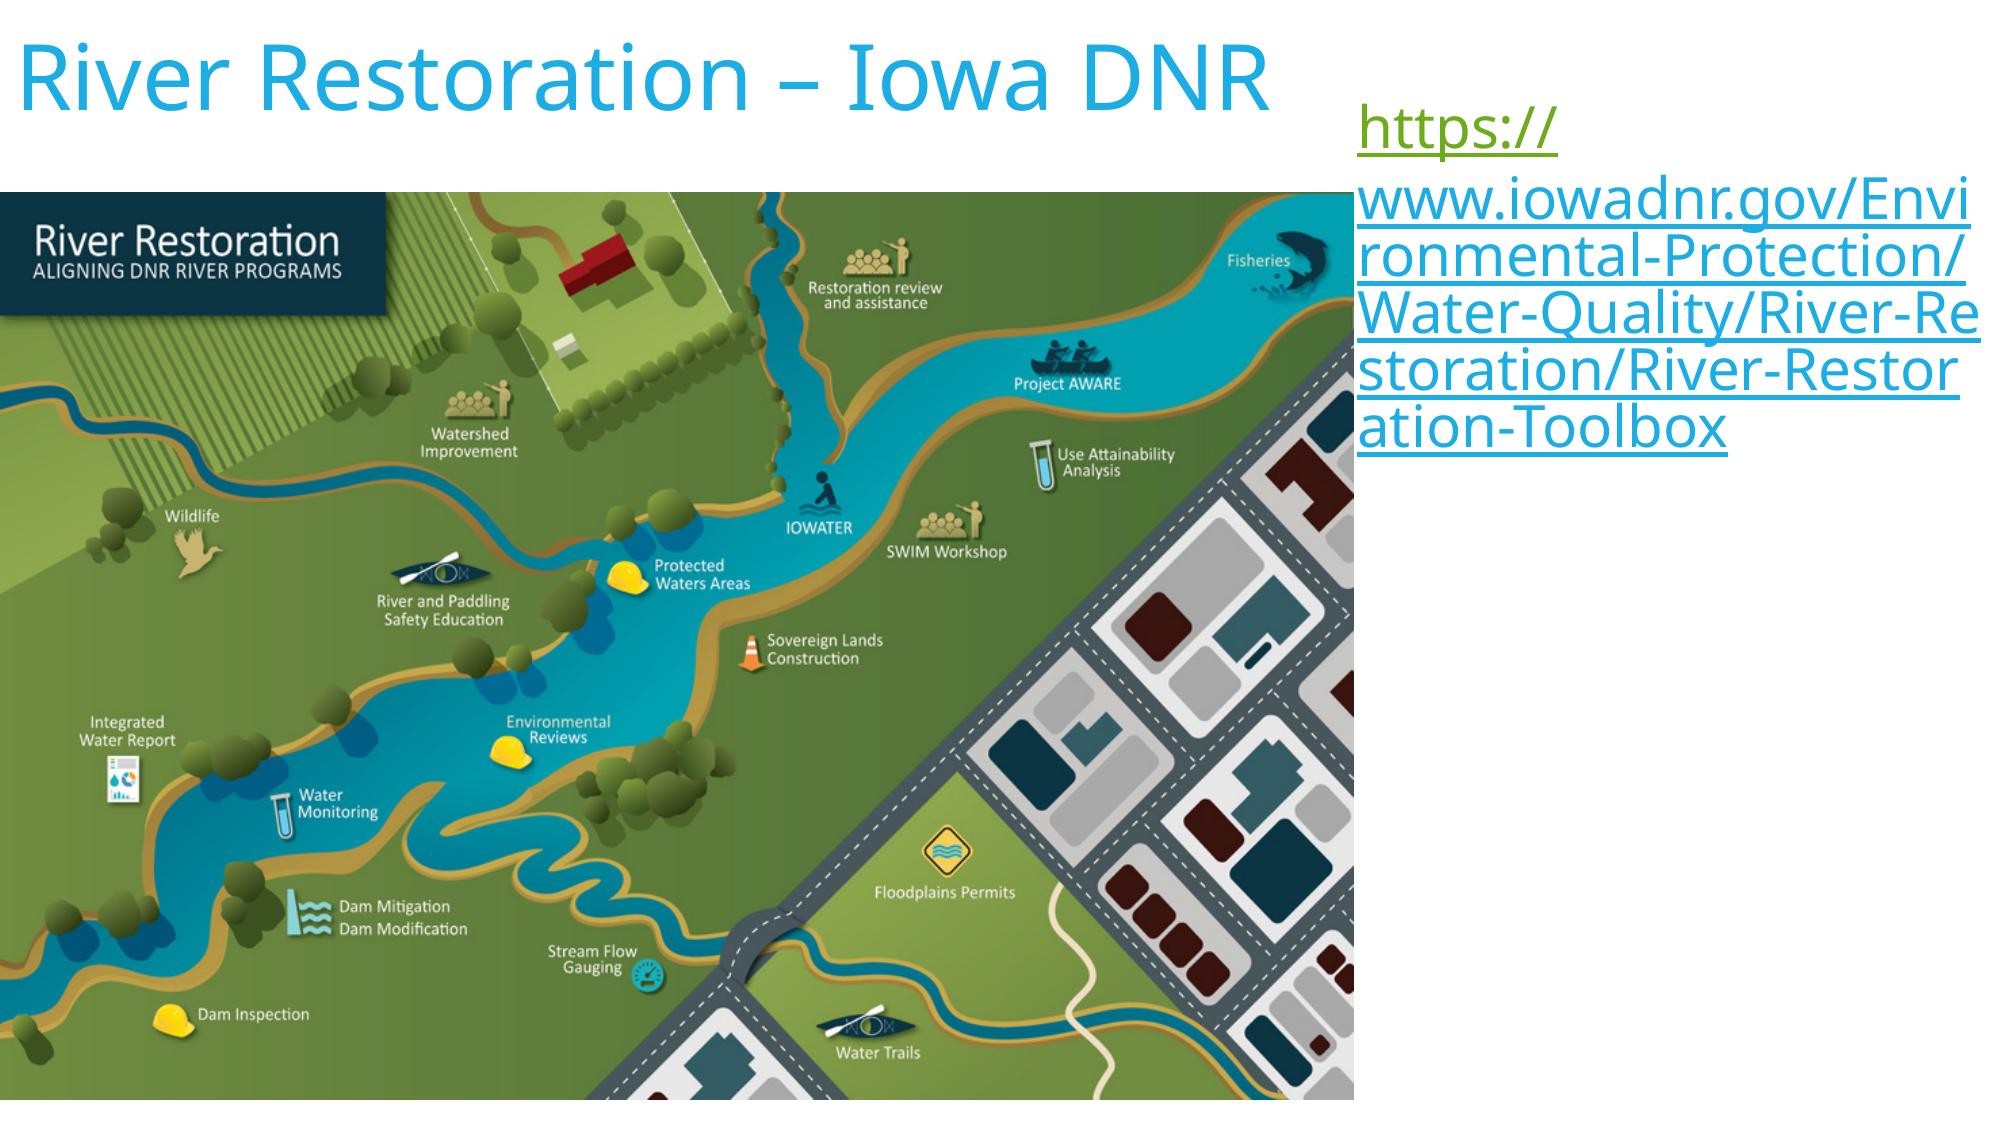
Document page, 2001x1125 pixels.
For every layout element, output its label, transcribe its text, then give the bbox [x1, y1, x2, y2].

list https://www.iowadnr.gov/Environmental-Protection/Water-Quality/River-Restoration/River-Restoration-Toolbox [1334, 0, 2000, 712]
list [0, 192, 1354, 1101]
title River Restoration – Iowa DNR [0, 0, 1334, 162]
